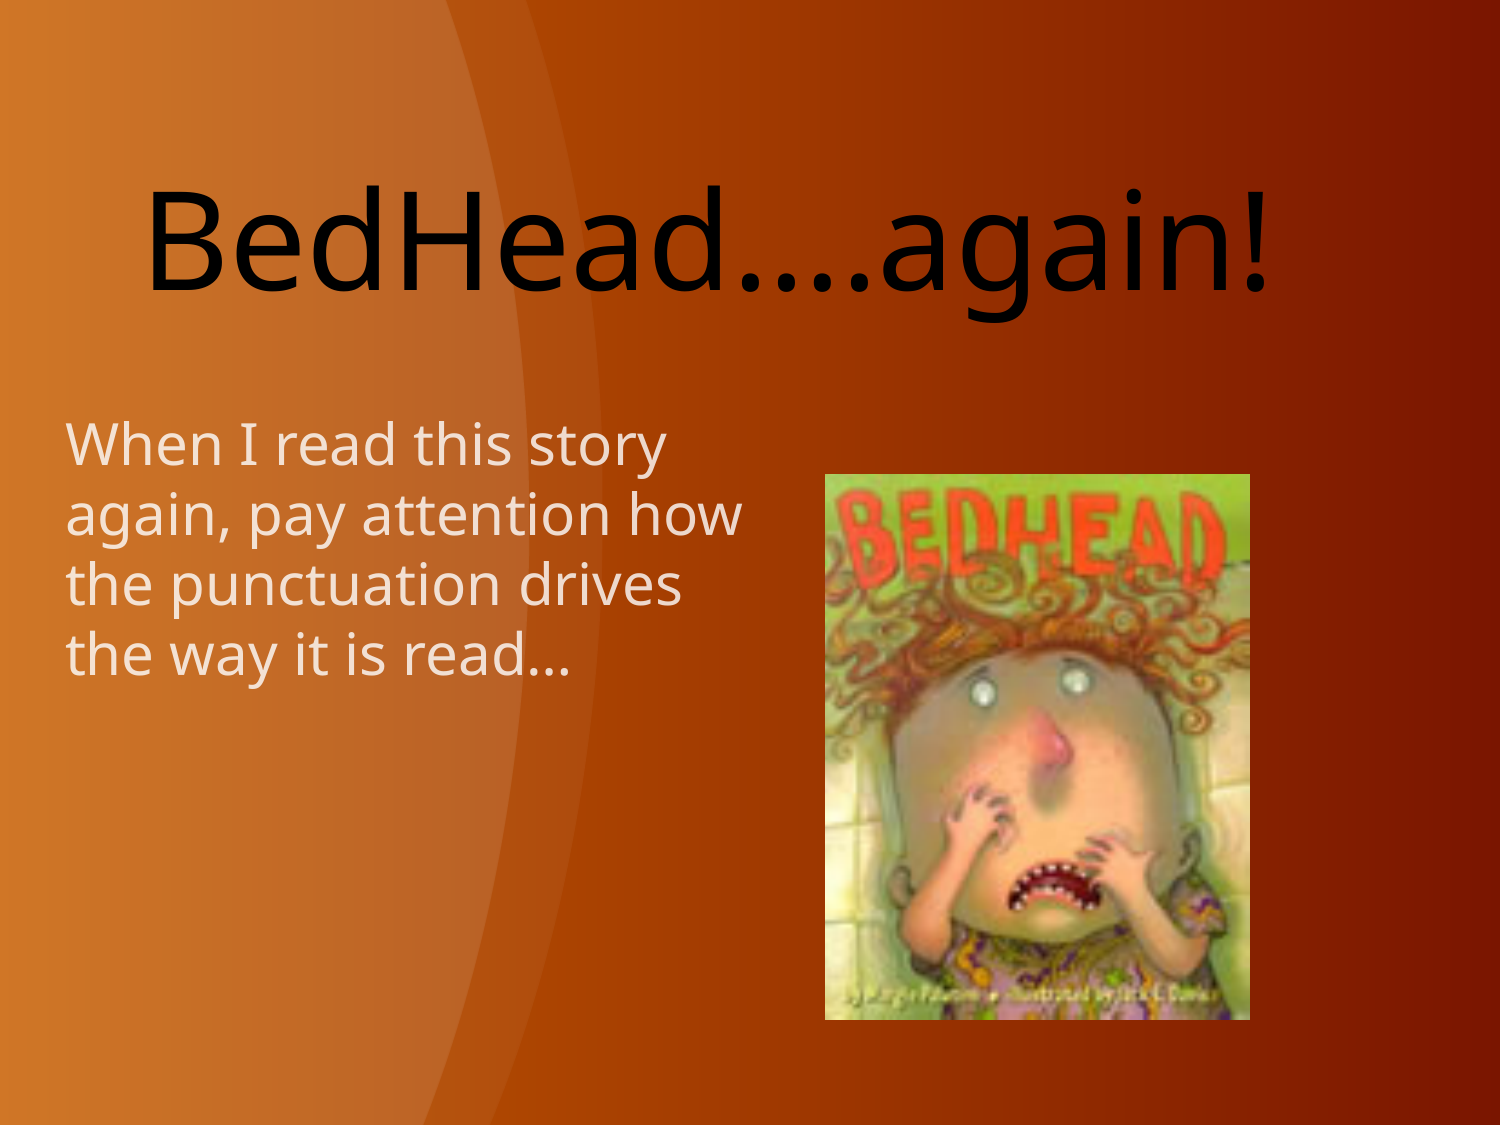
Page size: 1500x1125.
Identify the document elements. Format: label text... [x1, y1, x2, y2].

picture [0, 0, 603, 1125]
picture [824, 474, 1251, 1021]
title BedHead….again! [125, 62, 1338, 325]
text_box When I read this story again, pay attention how the punctuation drives the way it is read… [49, 399, 788, 1038]
